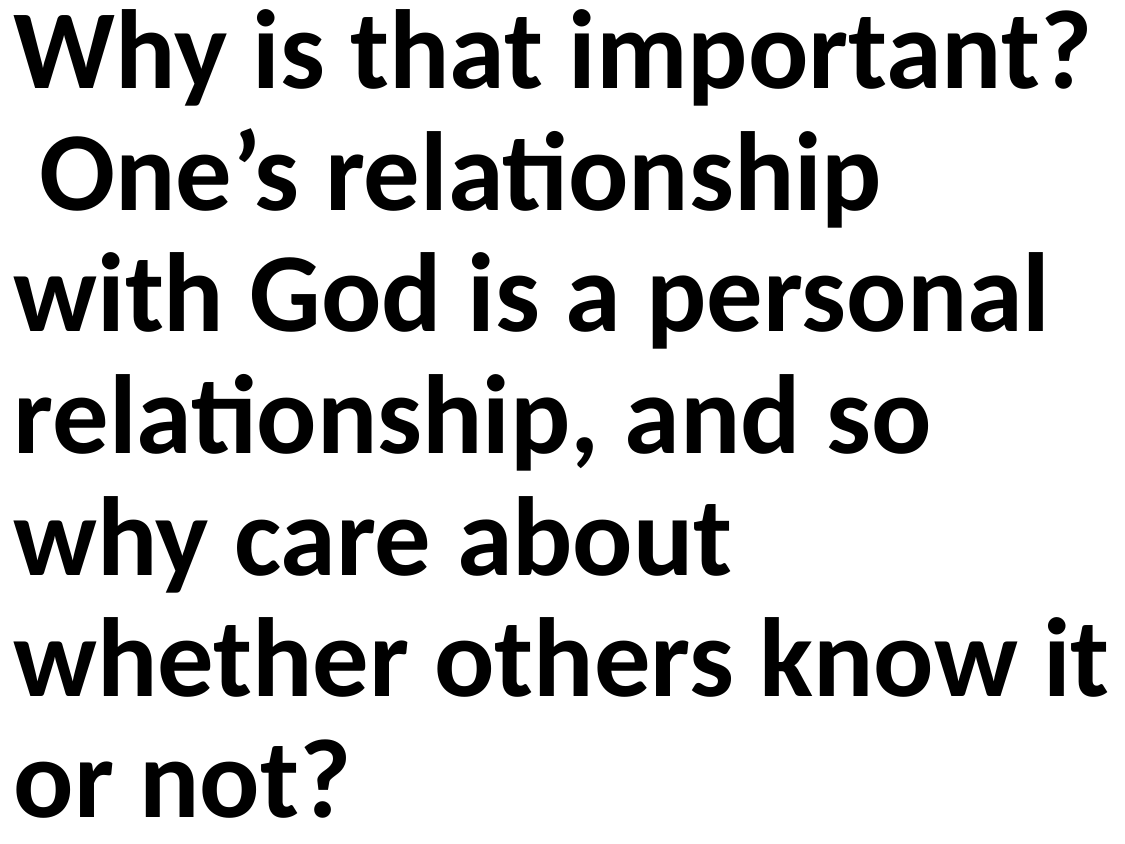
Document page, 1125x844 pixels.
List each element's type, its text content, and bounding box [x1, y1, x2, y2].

list Why is that important? One’s relationship with God is a personal relationship, and so why care about whether others know it or not? [0, 0, 1125, 685]
